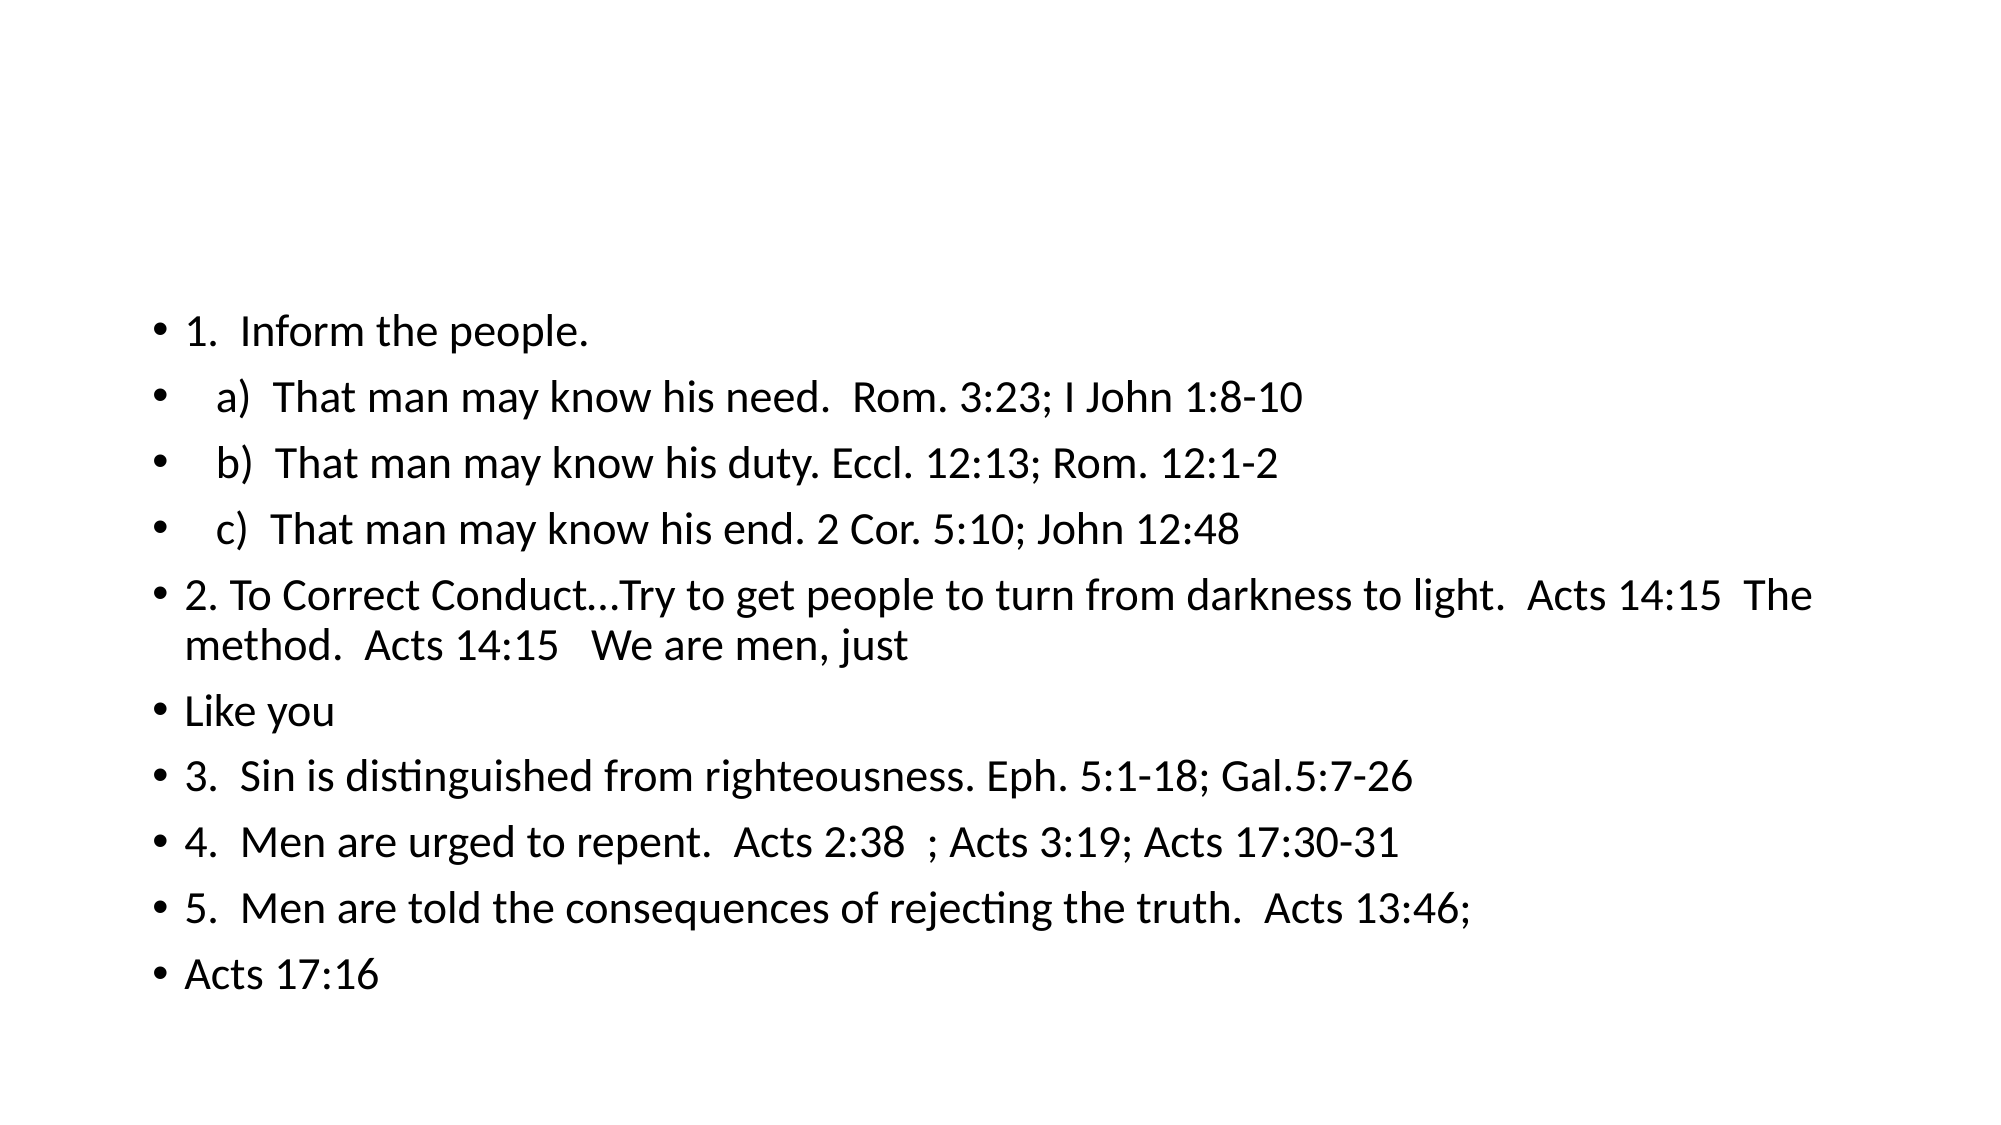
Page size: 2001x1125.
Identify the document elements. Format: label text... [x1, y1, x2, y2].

list 1. Inform the people. a) That man may know his need. Rom. 3:23; I John 1:8-10 b) That man may know his duty. Eccl. 12:13; Rom. 12:1-2 c) That man may know his end. 2 Cor. 5:10; John 12:48 2. To Correct Conduct…Try to get people to turn from darkness to light. Acts 14:15 The method. Acts 14:15 We are men, just Like you 3. Sin is distinguished from righteousness. Eph. 5:1-18; Gal.5:7-26 4. Men are urged to repent. Acts 2:38 ; Acts 3:19; Acts 17:30-31 5. Men are told the consequences of rejecting the truth. Acts 13:46; Acts 17:16 [137, 299, 1863, 1014]
